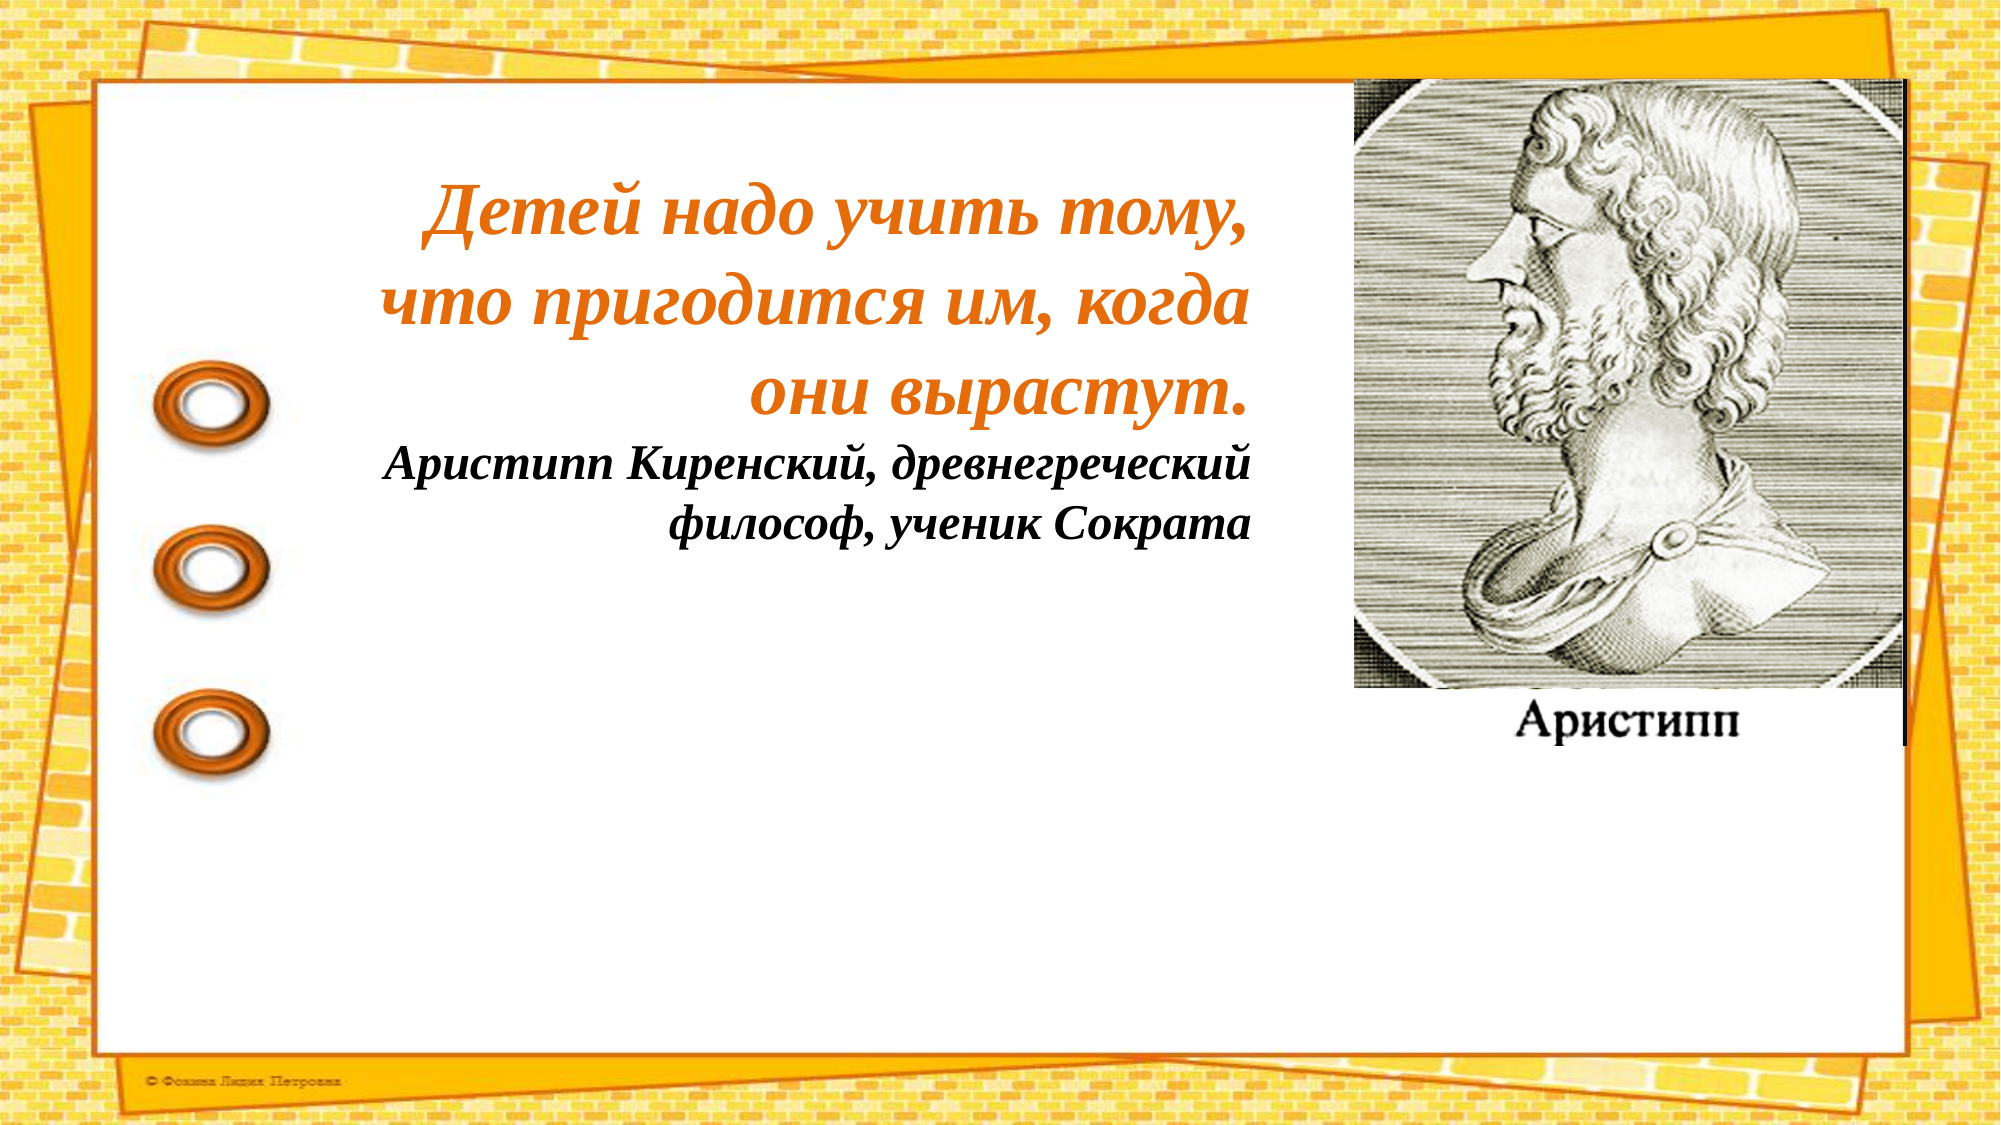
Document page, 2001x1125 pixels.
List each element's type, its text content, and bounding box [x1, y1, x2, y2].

title Детей надо учить тому, что пригодится им, когда они вырастут. Аристипп Киренский, древнегреческий философ, ученик Сократа [293, 152, 1267, 980]
picture [0, 0, 2001, 1125]
